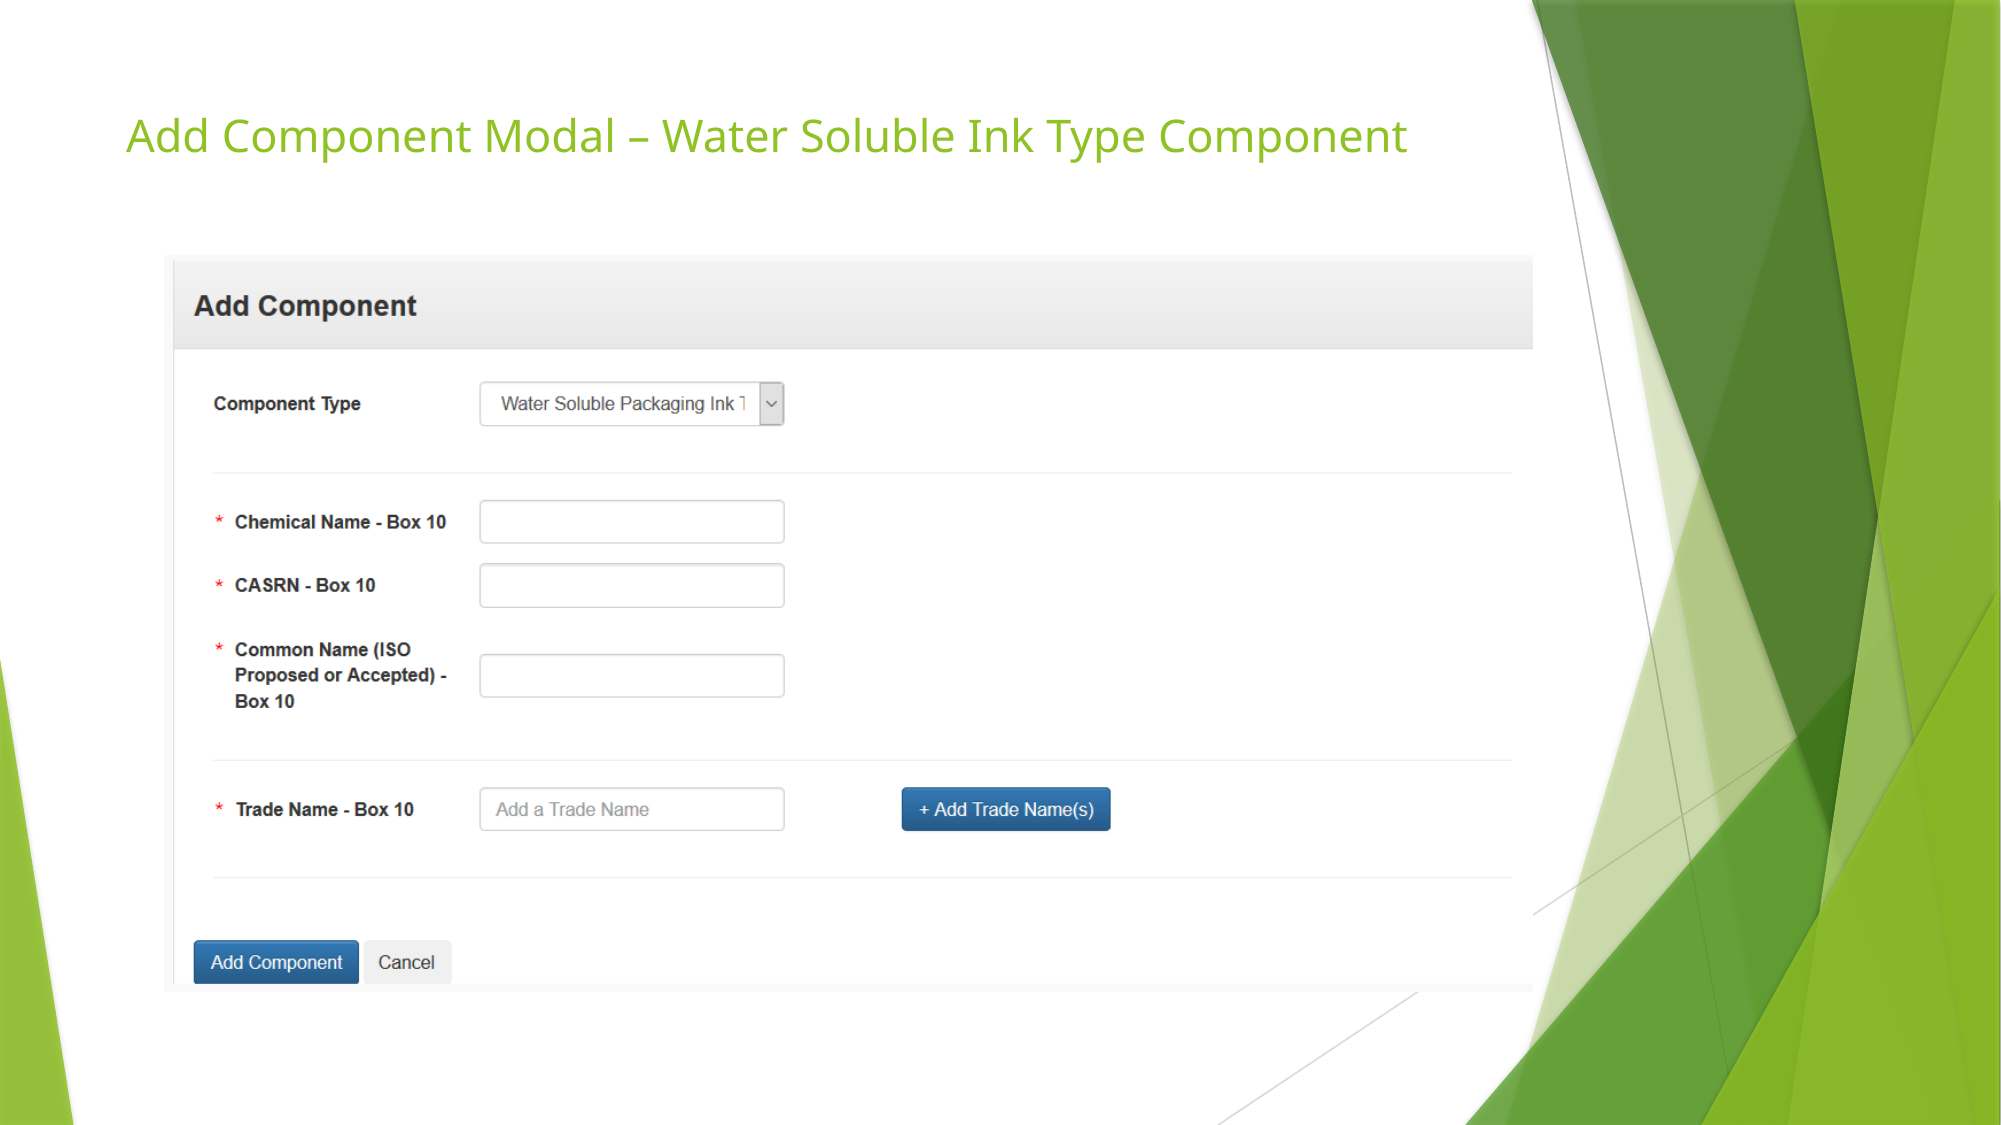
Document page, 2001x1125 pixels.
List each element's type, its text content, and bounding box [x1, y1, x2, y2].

title Add Component Modal – Water Soluble Ink Type Component [111, 99, 1522, 203]
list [163, 255, 1534, 992]
